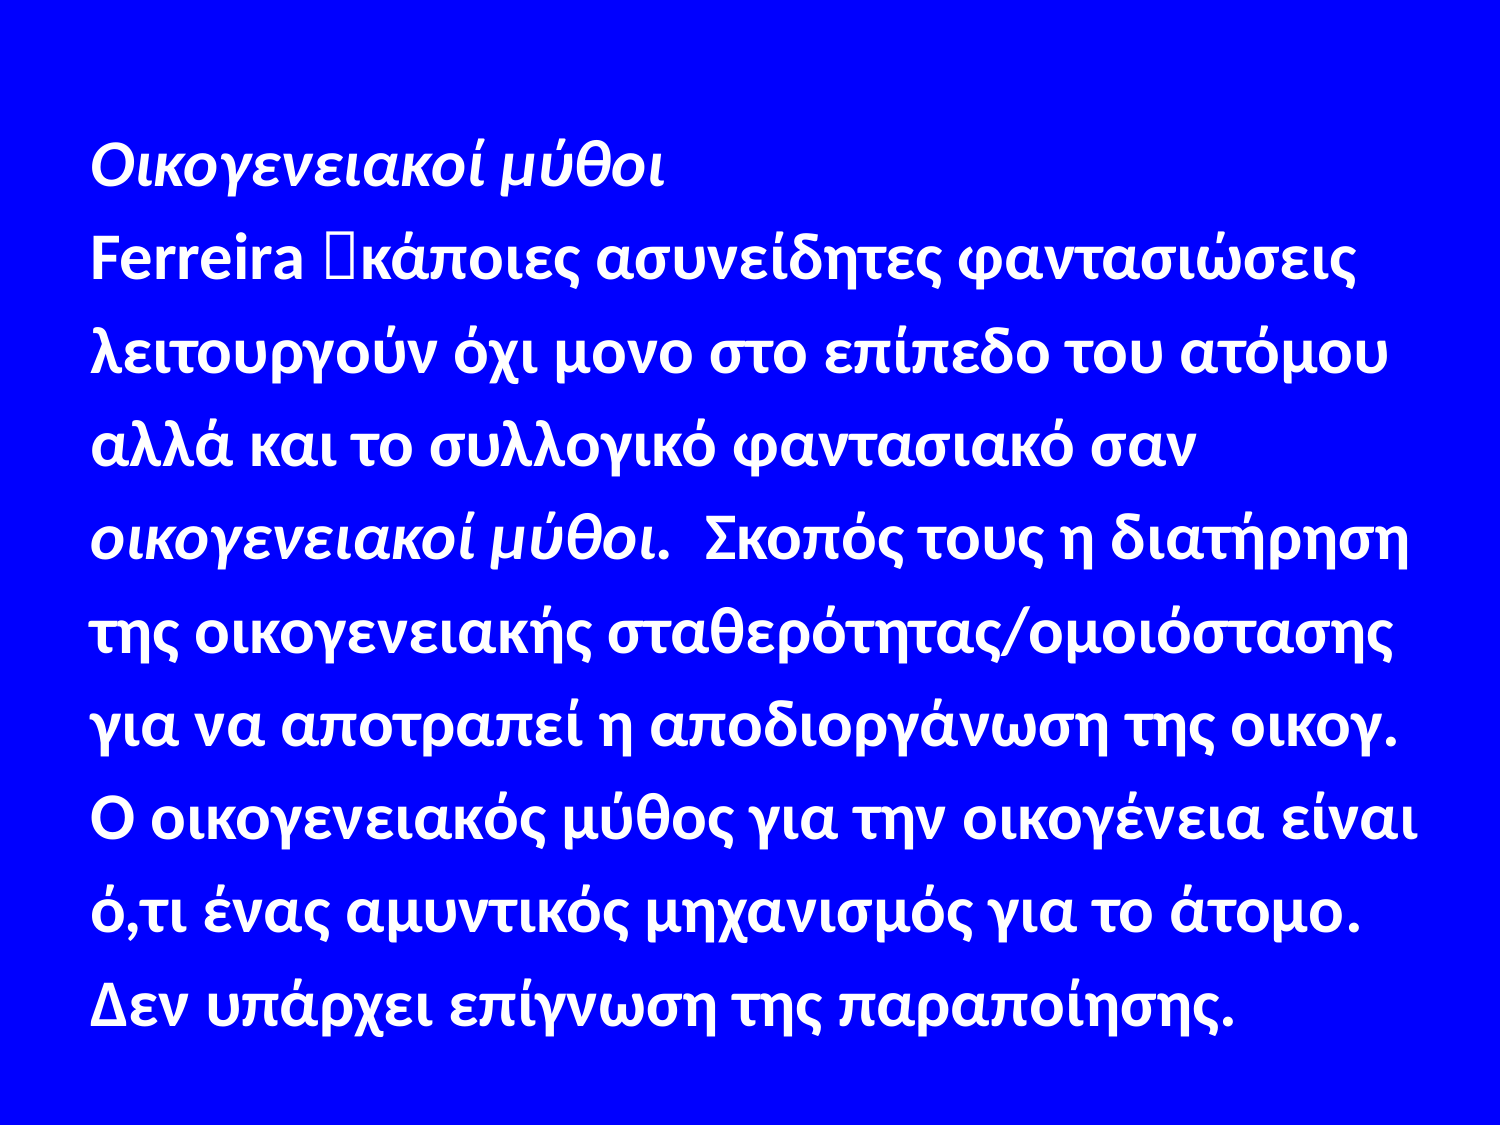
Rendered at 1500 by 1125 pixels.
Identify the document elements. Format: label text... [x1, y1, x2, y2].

list Οικογενειακοί μύθοι Ferreira κάποιες ασυνείδητες φαντασιώσεις λειτουργούν όχι μονο στο επίπεδο του ατόμου αλλά και το συλλογικό φαντασιακό σαν οικογενειακοί μύθοι. Σκοπός τους η διατήρηση της οικογενειακής σταθερότητας/ομοιόστασης για να αποτραπεί η αποδιοργάνωση της οικογ. Ο οικογενειακός μύθος για την οικογένεια είναι ό,τι ένας αμυντικός μηχανισμός για το άτομο. Δεν υπάρχει επίγνωση της παραποίησης. [75, 112, 1464, 1125]
